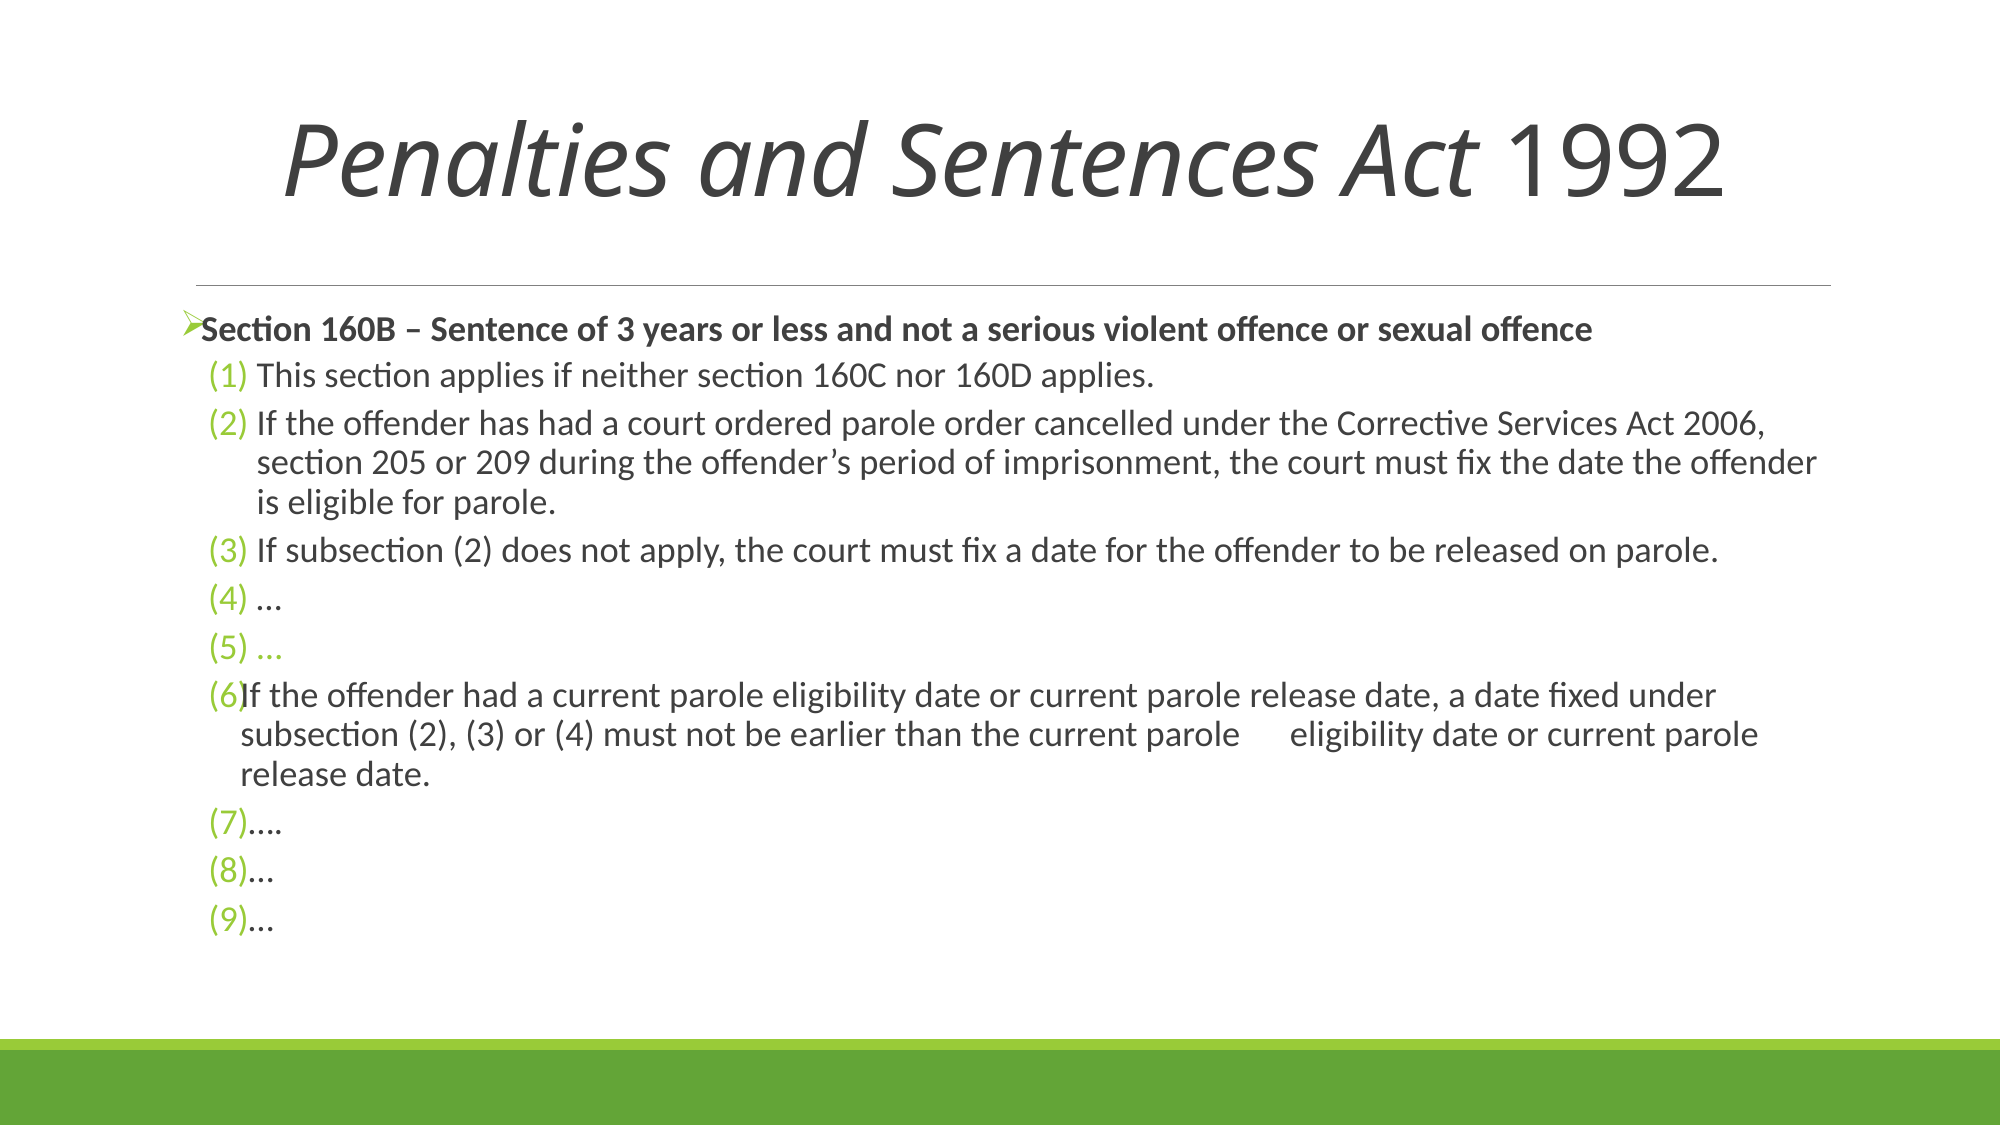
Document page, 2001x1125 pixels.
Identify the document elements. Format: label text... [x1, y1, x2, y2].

list Section 160B – Sentence of 3 years or less and not a serious violent offence or sexual offence This section applies if neither section 160C nor 160D applies. If the offender has had a court ordered parole order cancelled under the Corrective Services Act 2006, section 205 or 209 during the offender’s period of imprisonment, the court must fix the date the offender is eligible for parole. If subsection (2) does not apply, the court must fix a date for the offender to be released on parole. … (5) … If the offender had a current parole eligibility date or current parole release date, a date fixed under subsection (2), (3) or (4) must not be earlier than the current parole eligibility date or current parole release date. …. … … [180, 302, 1830, 1043]
title Penalties and Sentences Act 1992 [180, 47, 1830, 285]
